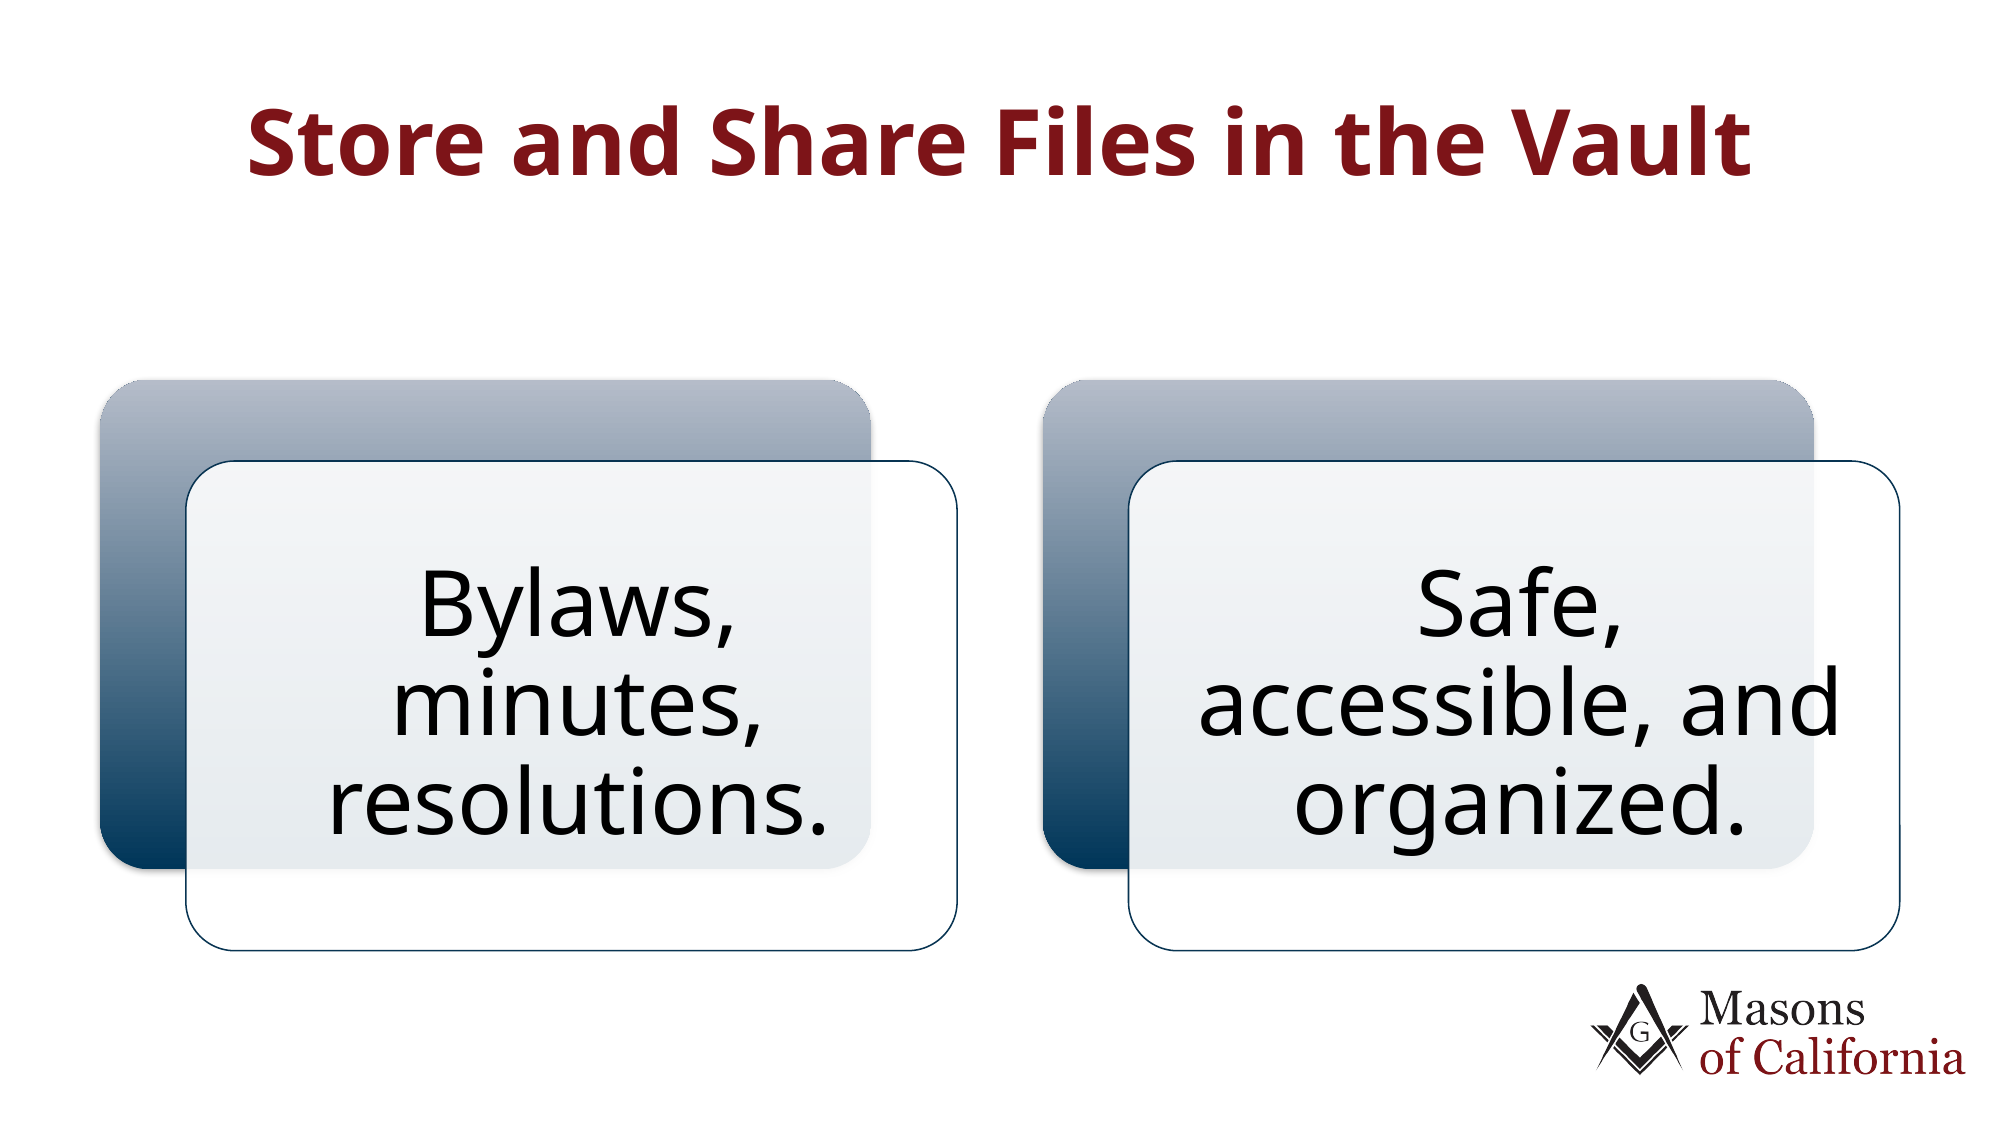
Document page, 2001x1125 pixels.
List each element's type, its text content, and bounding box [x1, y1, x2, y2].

title Store and Share Files in the Vault [99, 45, 1900, 233]
picture [1590, 983, 1966, 1089]
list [99, 293, 1901, 1037]
